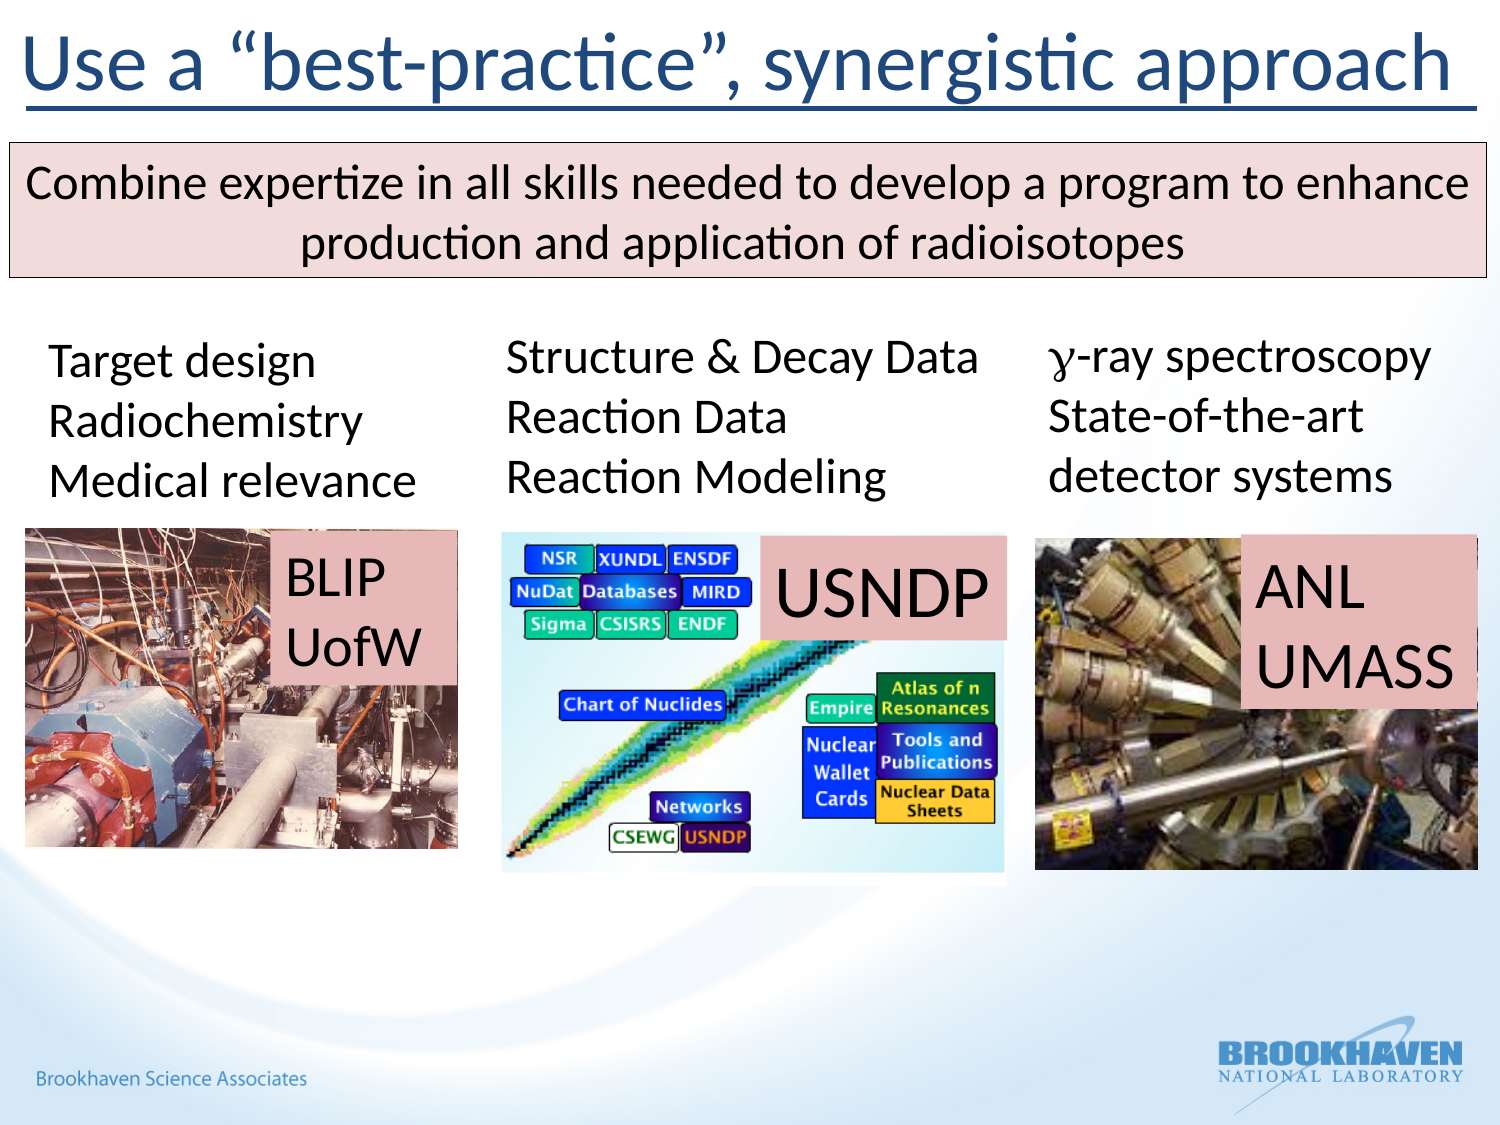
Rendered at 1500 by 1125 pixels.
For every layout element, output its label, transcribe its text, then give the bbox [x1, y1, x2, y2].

text_box -ray spectroscopy State-of-the-art detector systems [1033, 315, 1500, 510]
text_box Target design Radiochemistry Medical relevance [33, 320, 449, 516]
text_box Use a “best-practice”, synergistic approach [5, 0, 1500, 115]
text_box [24, 528, 458, 849]
text_box Combine expertize in all skills needed to develop a program to enhance production and application of radioisotopes [9, 142, 1487, 278]
picture [0, 0, 1500, 1125]
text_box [493, 521, 1008, 886]
text_box Structure & Decay Data Reaction Data Reaction Modeling [491, 315, 1053, 511]
